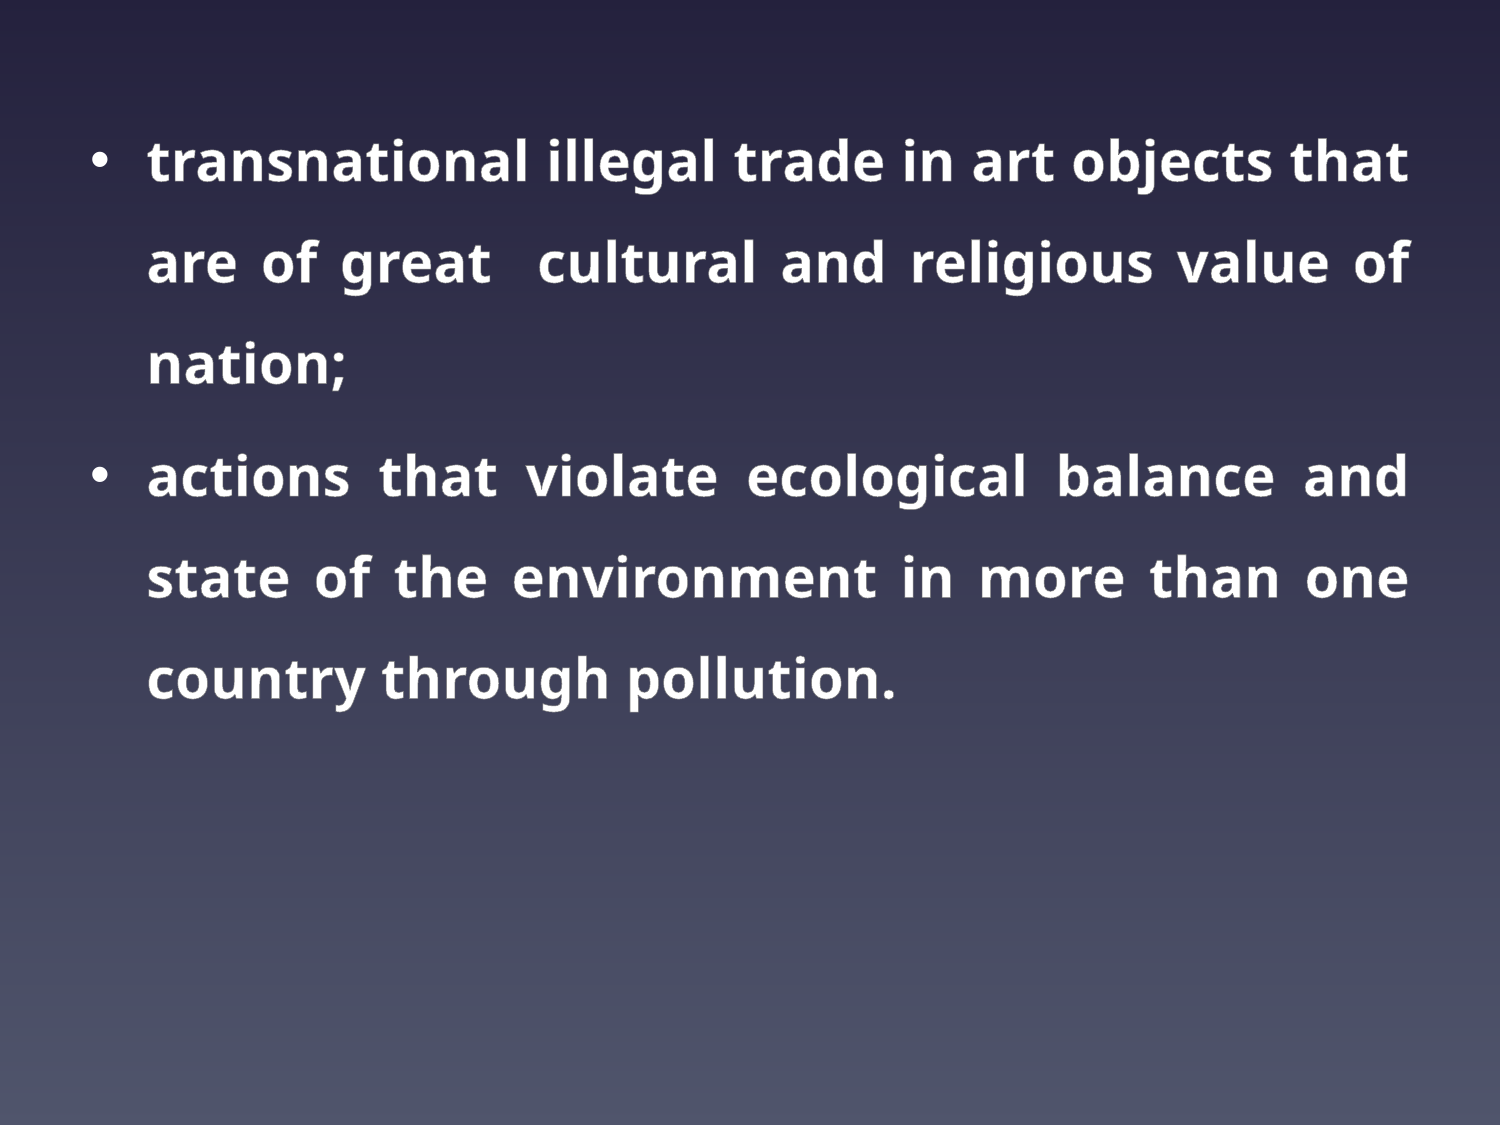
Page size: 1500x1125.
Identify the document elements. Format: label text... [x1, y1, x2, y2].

list transnational illegal trade in art objects that are of great cultural and religious value of nation; actions that violate ecological balance and state of the environment in more than one country through pollution. [75, 55, 1425, 746]
